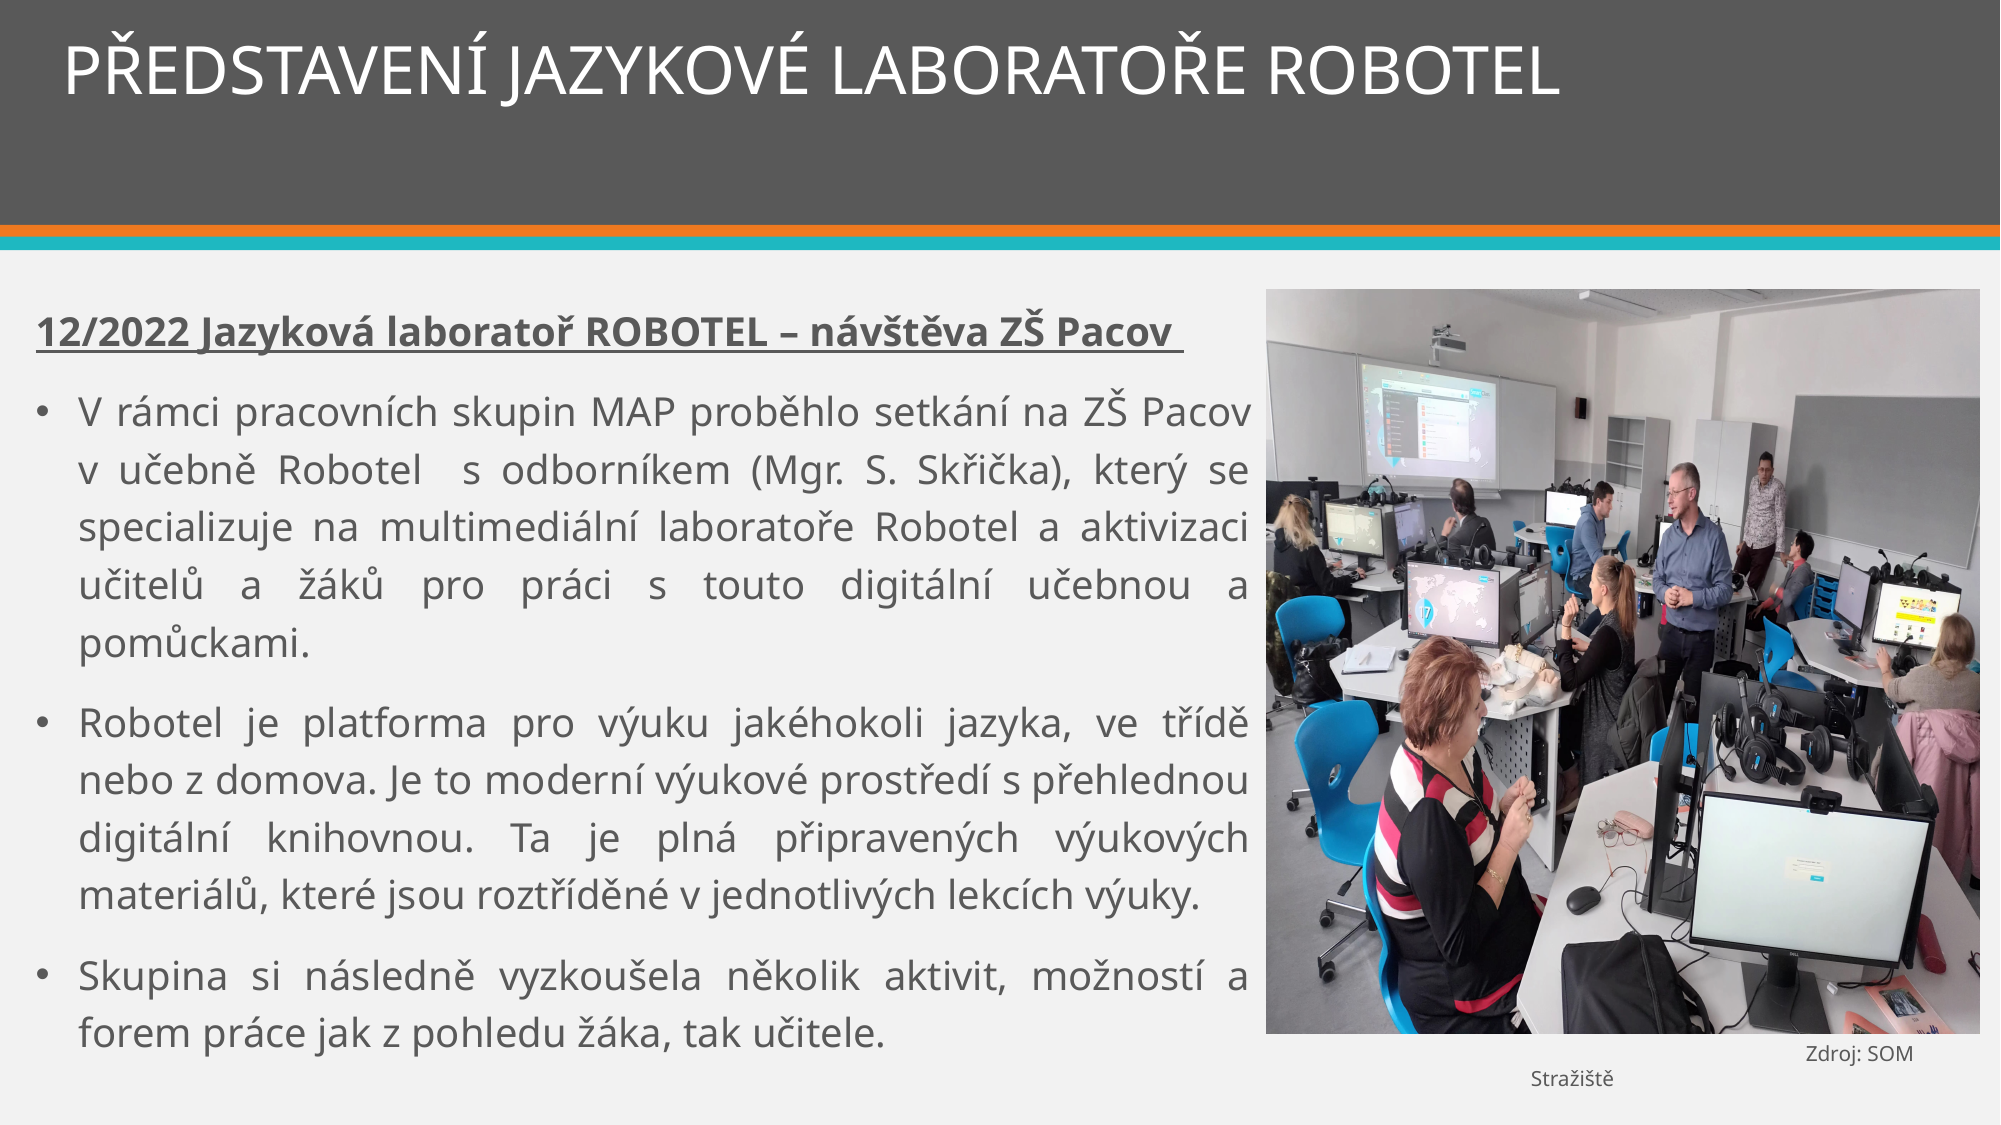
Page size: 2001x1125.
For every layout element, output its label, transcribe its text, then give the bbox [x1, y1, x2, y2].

text_box Zdroj: SOM Stražiště [1516, 1034, 1980, 1099]
picture [1266, 289, 1980, 1034]
list 12/2022 Jazyková laboratoř ROBOTEL – návštěva ZŠ Pacov V rámci pracovních skupin MAP proběhlo setkání na ZŠ Pacov v učebně Robotel s odborníkem (Mgr. S. Skřička), který se specializuje na multimediální laboratoře Robotel a aktivizaci učitelů a žáků pro práci s touto digitální učebnou a pomůckami. Robotel je platforma pro výuku jakéhokoli jazyka, ve třídě nebo z domova. Je to moderní výukové prostředí s přehlednou digitální knihovnou. Ta je plná připravených výukových materiálů, které jsou roztříděné v jednotlivých lekcích výuky. Skupina si následně vyzkoušela několik aktivit, možností a forem práce jak z pohledu žáka, tak učitele. [20, 289, 1267, 1125]
title PŘEDSTAVENÍ JAZYKOVÉ LABORATOŘE ROBOTEL [47, 26, 1743, 197]
